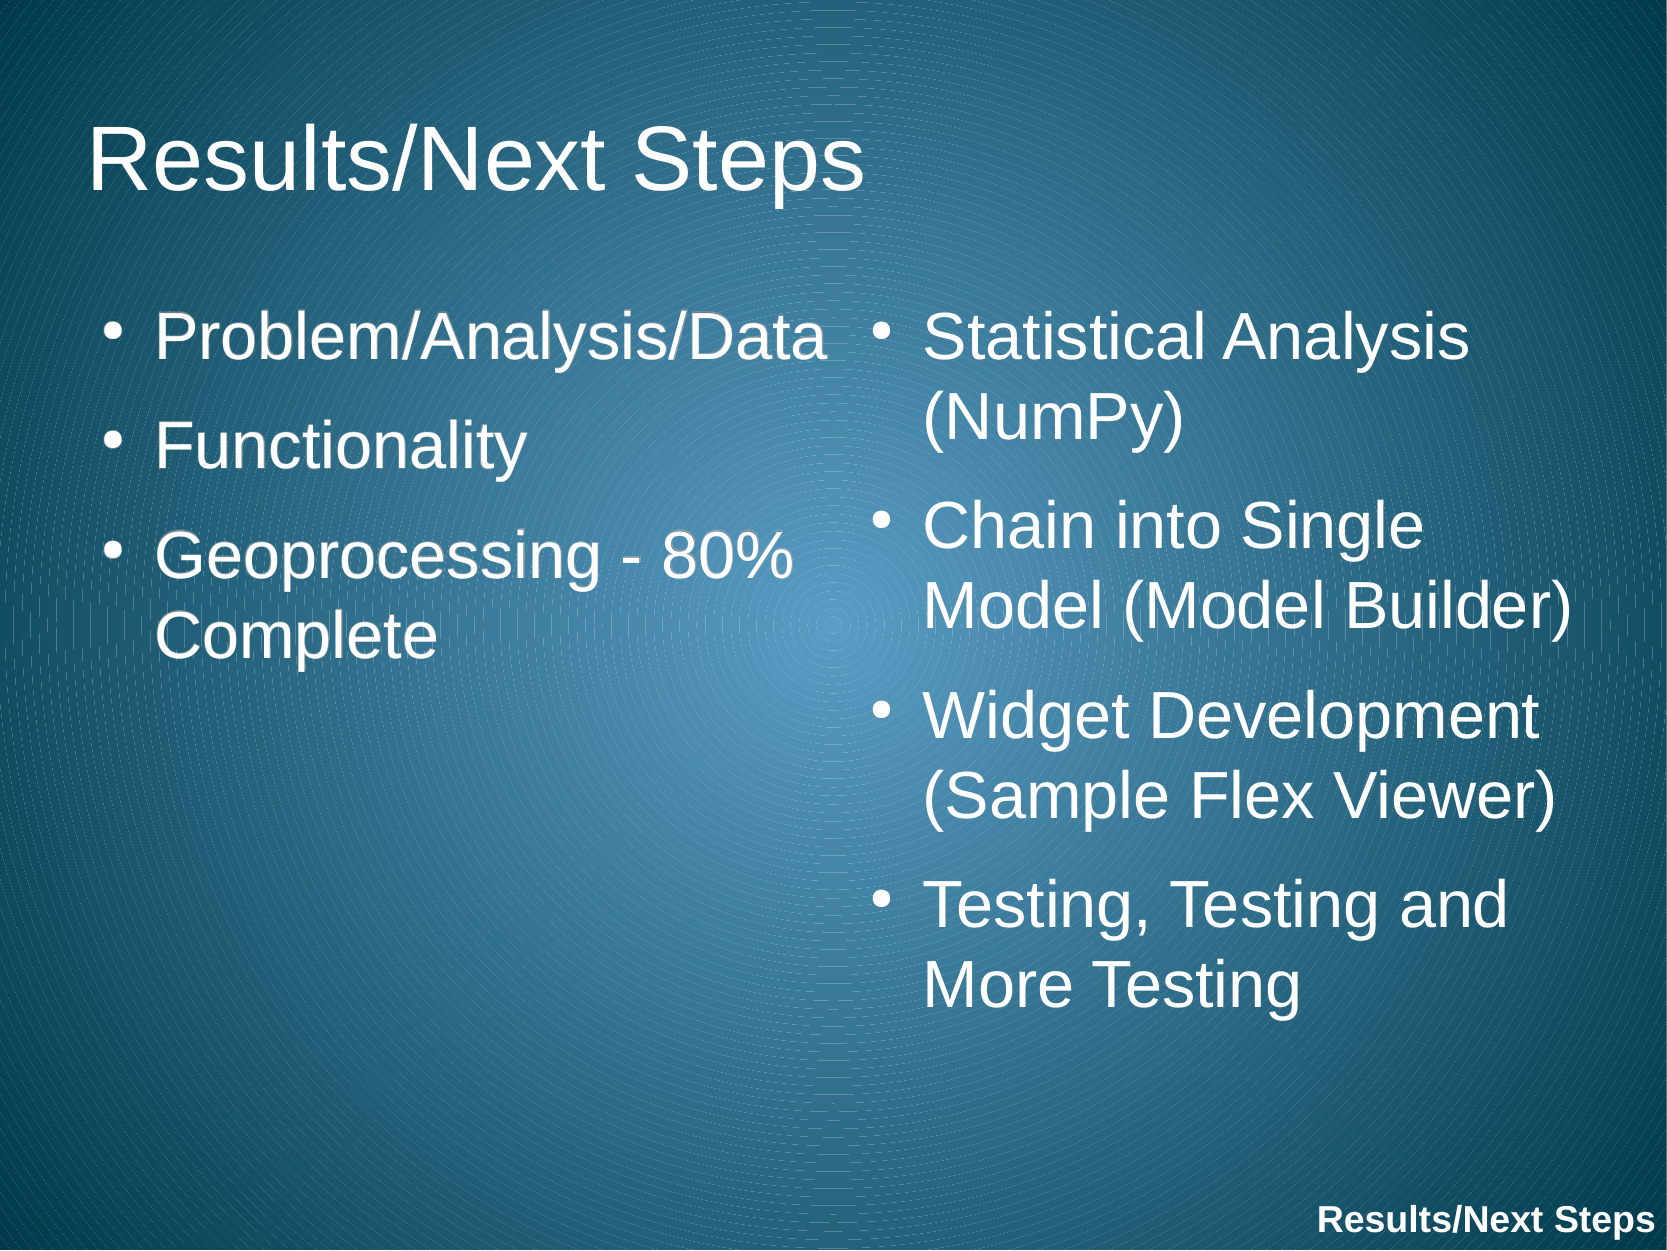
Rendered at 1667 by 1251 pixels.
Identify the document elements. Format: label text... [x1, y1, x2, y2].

list Problem/Analysis/Data Functionality Geoprocessing - 80% Complete [83, 292, 846, 1003]
text_box Results/Next Steps [1070, 1187, 1667, 1246]
title Results/Next Steps [83, 98, 871, 308]
list Statistical Analysis (NumPy) Chain into Single Model (Model Builder) Widget Development (Sample Flex Viewer) Testing, Testing and More Testing [851, 292, 1584, 1118]
